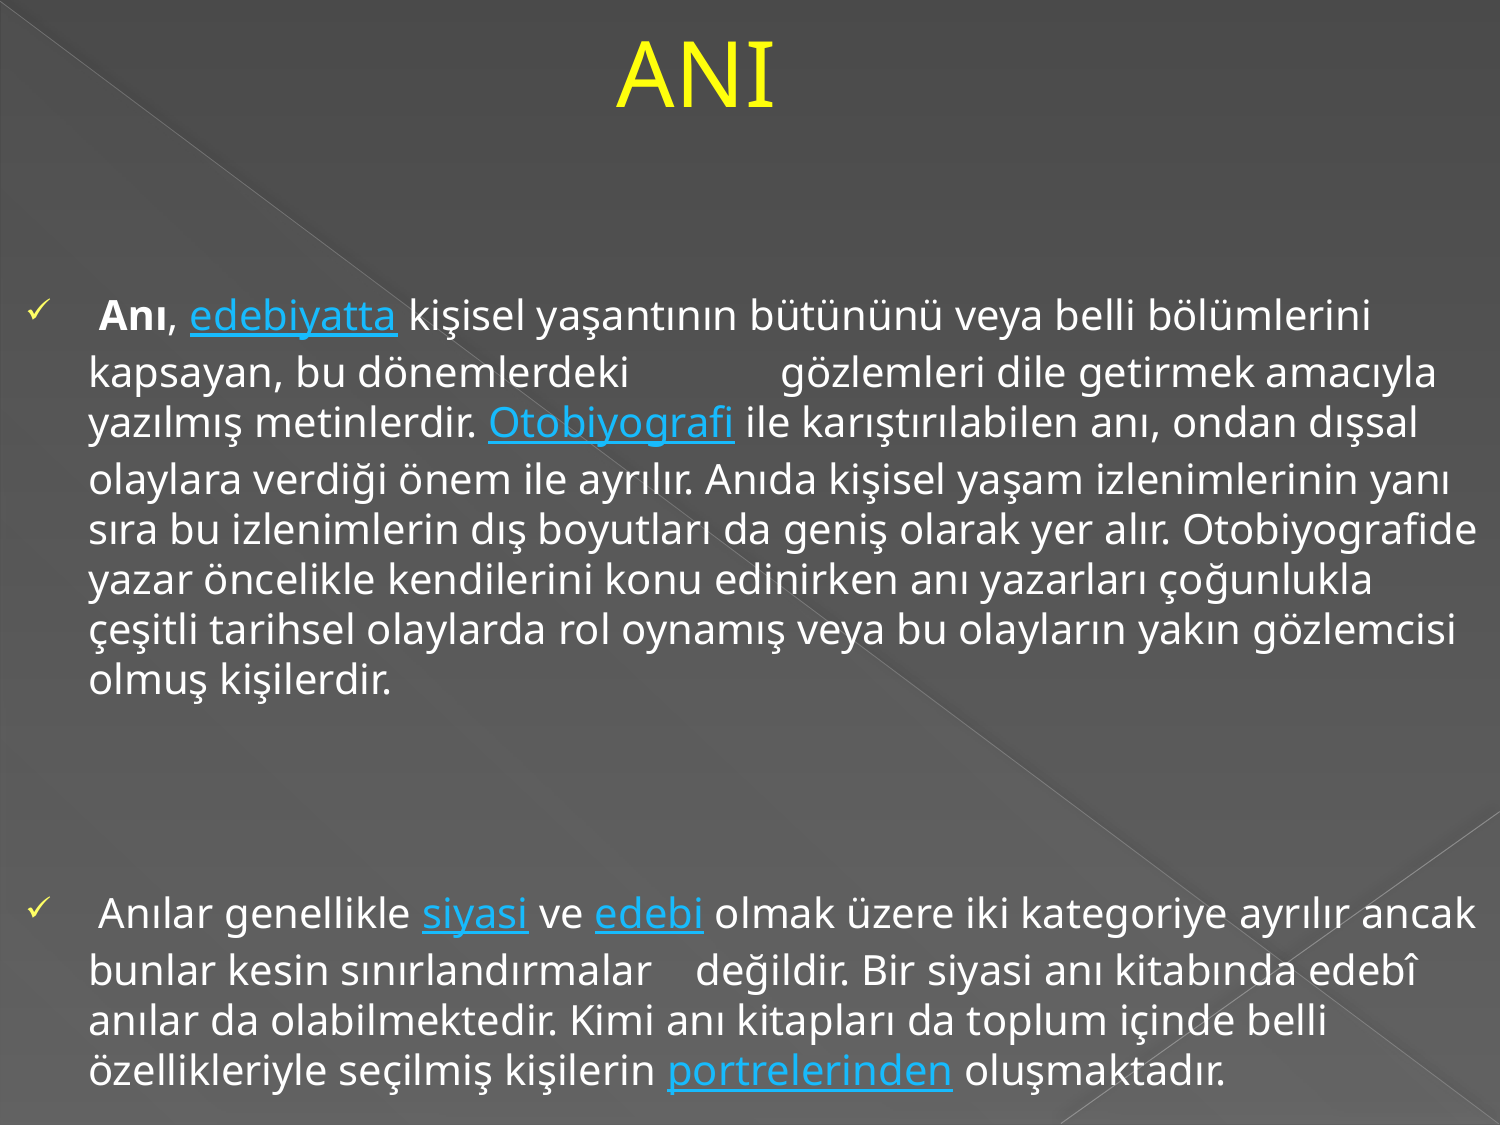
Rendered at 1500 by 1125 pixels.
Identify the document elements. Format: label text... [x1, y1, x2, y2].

title ANI [0, 0, 1500, 141]
list Anı, edebiyatta kişisel yaşantının bütününü veya belli bölümlerini kapsayan, bu dönemlerdeki gözlemleri dile getirmek amacıyla yazılmış metinlerdir. Otobiyografi ile karıştırılabilen anı, ondan dışsal olaylara verdiği önem ile ayrılır. Anıda kişisel yaşam izlenimlerinin yanı sıra bu izlenimlerin dış boyutları da geniş olarak yer alır. Otobiyografide yazar öncelikle kendilerini konu edinirken anı yazarları çoğunlukla çeşitli tarihsel olaylarda rol oynamış veya bu olayların yakın gözlemcisi olmuş kişilerdir. Anılar genellikle siyasi ve edebi olmak üzere iki kategoriye ayrılır ancak bunlar kesin sınırlandırmalar değildir. Bir siyasi anı kitabında edebî anılar da olabilmektedir. Kimi anı kitapları da toplum içinde belli özellikleriyle seçilmiş kişilerin portrelerinden oluşmaktadır. [0, 222, 1500, 1125]
